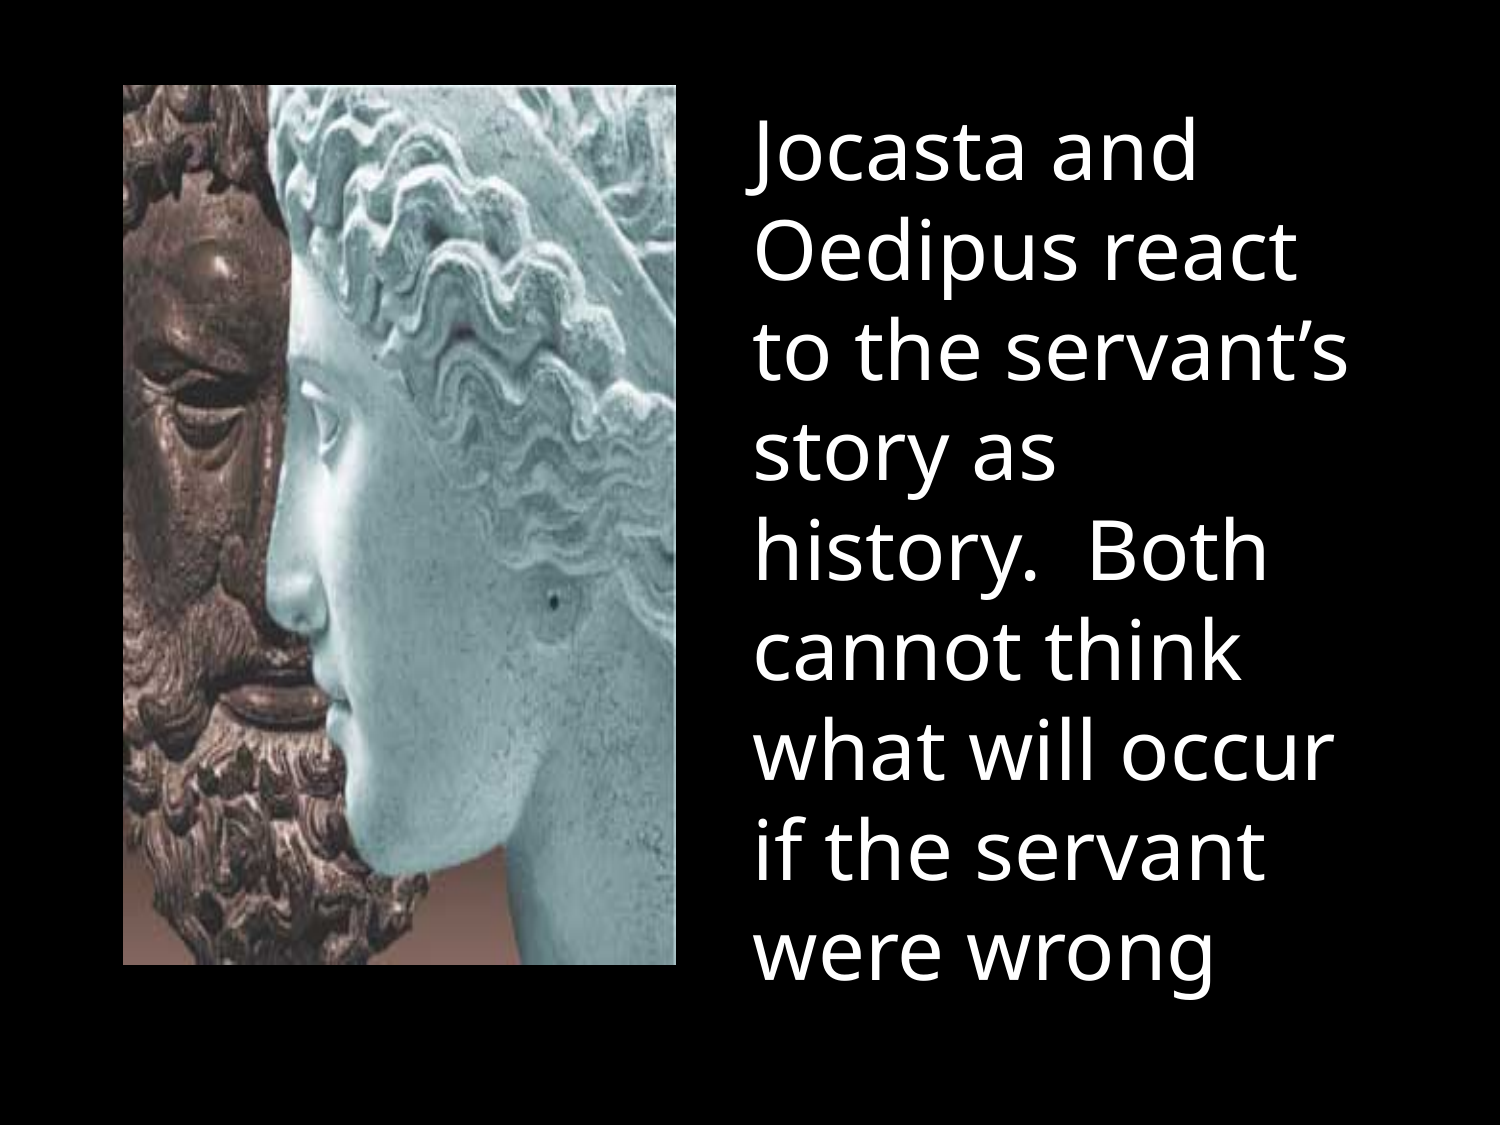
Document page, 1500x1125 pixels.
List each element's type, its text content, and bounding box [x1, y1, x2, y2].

picture [123, 85, 676, 965]
text_box Jocasta and Oedipus react to the servant’s story as history. Both cannot think what will occur if the servant were wrong [738, 90, 1370, 1005]
